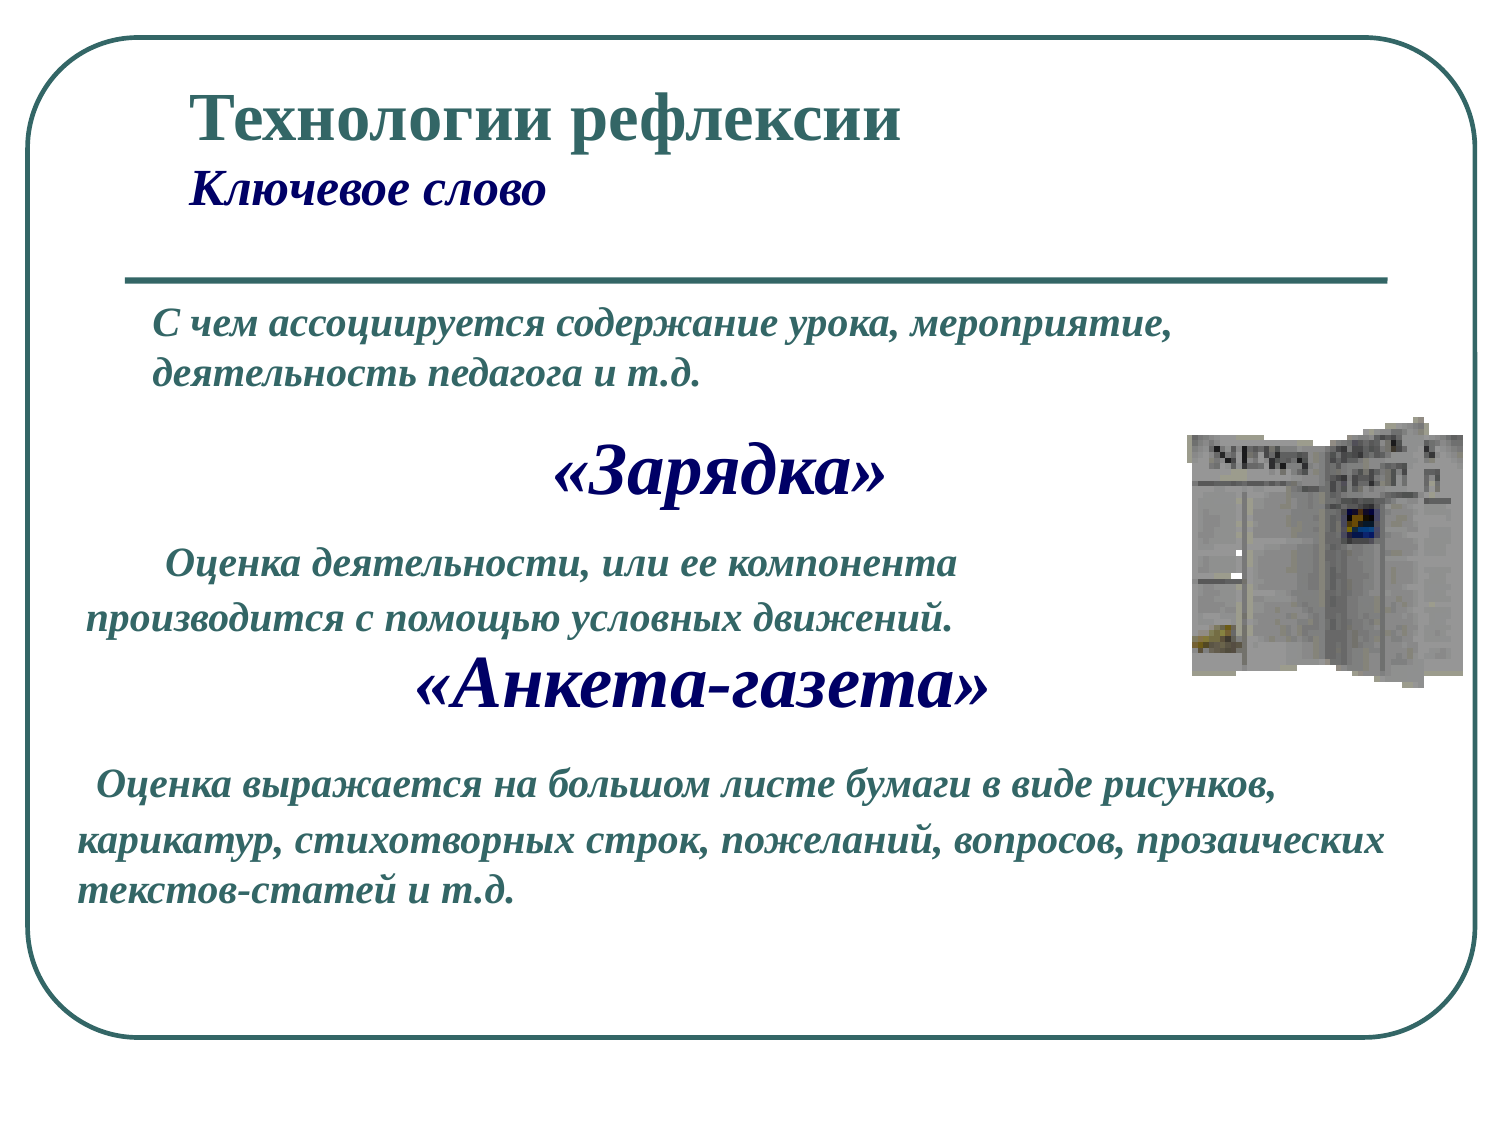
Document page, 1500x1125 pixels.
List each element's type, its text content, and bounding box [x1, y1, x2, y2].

text_box «Анкета-газета» Оценка выражается на большом листе бумаги в виде рисунков, карикатур, стихотворных строк, пожеланий, вопросов, прозаических текстов-статей и т.д. [62, 624, 1438, 920]
title Технологии рефлексии Ключевое слово [174, 37, 1188, 251]
picture [1187, 412, 1463, 701]
text_box С чем ассоциируется содержание урока, мероприятие, деятельность педагога и т.д. [137, 287, 1375, 453]
text_box «Зарядка» Оценка деятельности, или ее компонента производится с помощью условных движений. [50, 412, 1075, 648]
